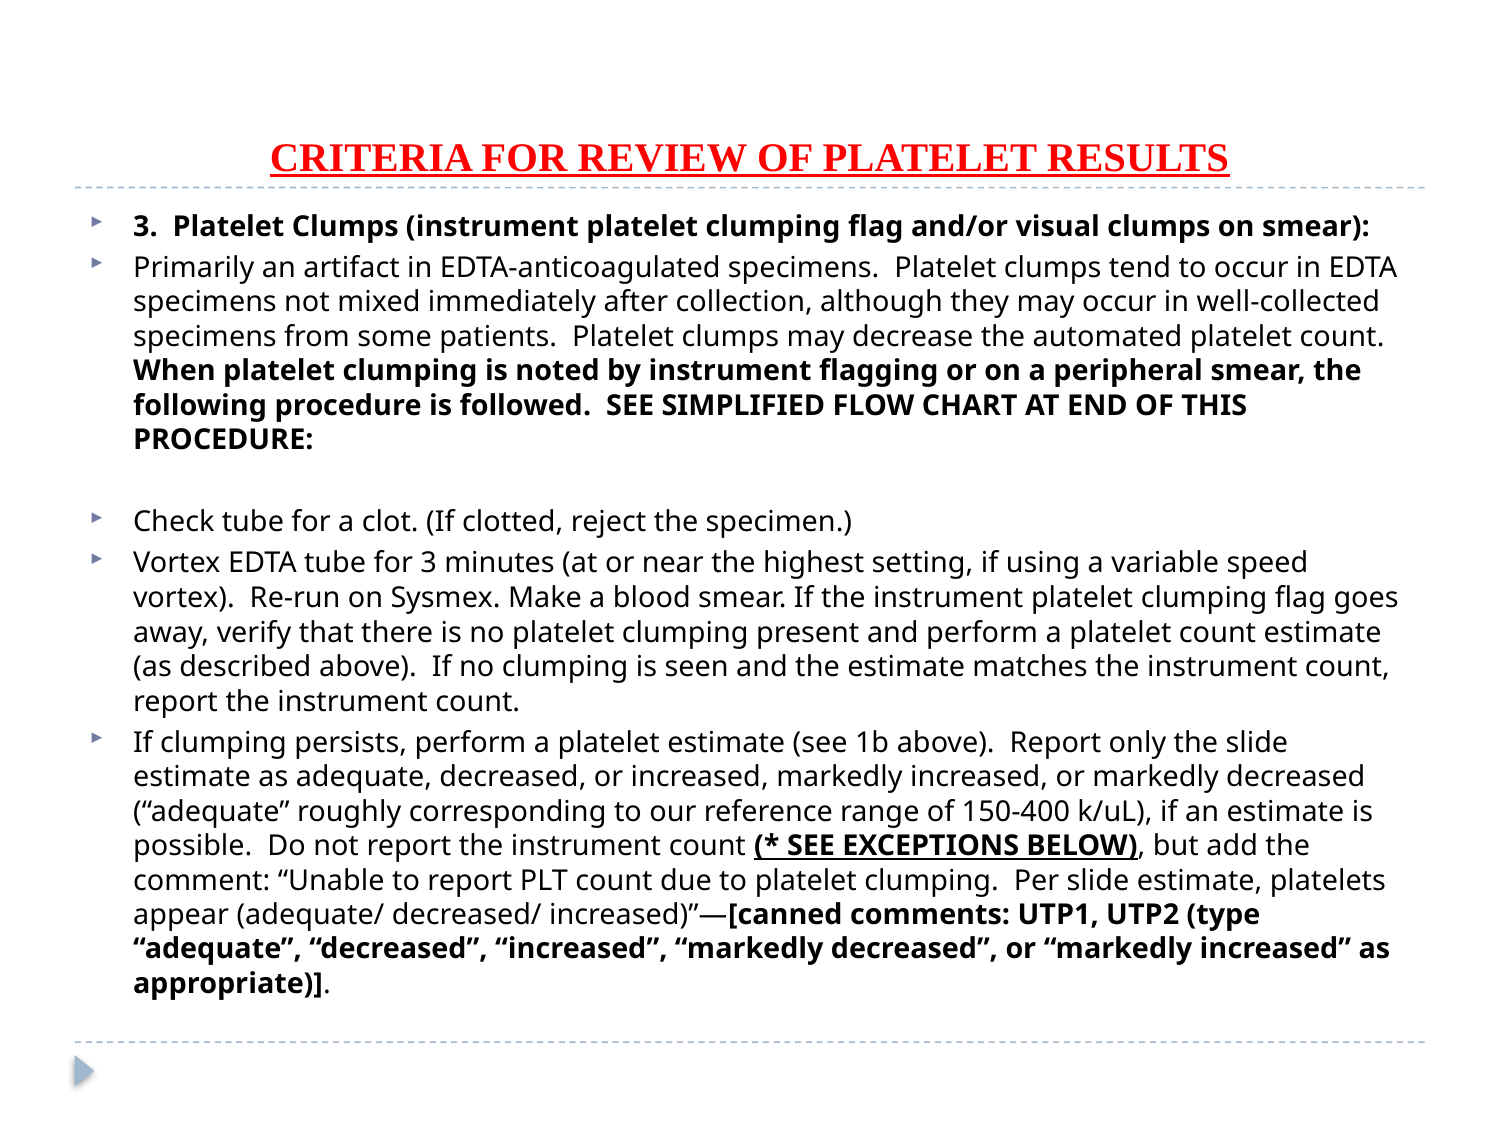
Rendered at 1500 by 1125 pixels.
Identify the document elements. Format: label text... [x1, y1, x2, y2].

title CRITERIA FOR REVIEW OF PLATELET RESULTS [75, 24, 1425, 188]
list 3. Platelet Clumps (instrument platelet clumping flag and/or visual clumps on smear): Primarily an artifact in EDTA-anticoagulated specimens. Platelet clumps tend to occur in EDTA specimens not mixed immediately after collection, although they may occur in well-collected specimens from some patients. Platelet clumps may decrease the automated platelet count. When platelet clumping is noted by instrument flagging or on a peripheral smear, the following procedure is followed. SEE SIMPLIFIED FLOW CHART AT END OF THIS PROCEDURE: Check tube for a clot. (If clotted, reject the specimen.) Vortex EDTA tube for 3 minutes (at or near the highest setting, if using a variable speed vortex). Re-run on Sysmex. Make a blood smear. If the instrument platelet clumping flag goes away, verify that there is no platelet clumping present and perform a platelet count estimate (as described above). If no clumping is seen and the estimate matches the instrument count, report the instrument count. If clumping persists, perform a platelet estimate (see 1b above). Report only the slide estimate as adequate, decreased, or increased, markedly increased, or markedly decreased (“adequate” roughly corresponding to our reference range of 150-400 k/uL), if an estimate is possible. Do not report the instrument count (* SEE EXCEPTIONS BELOW), but add the comment: “Unable to report PLT count due to platelet clumping. Per slide estimate, platelets appear (adequate/ decreased/ increased)”—[canned comments: UTP1, UTP2 (type “adequate”, “decreased”, “increased”, “markedly decreased”, or “markedly increased” as appropriate)]. [75, 200, 1425, 1010]
